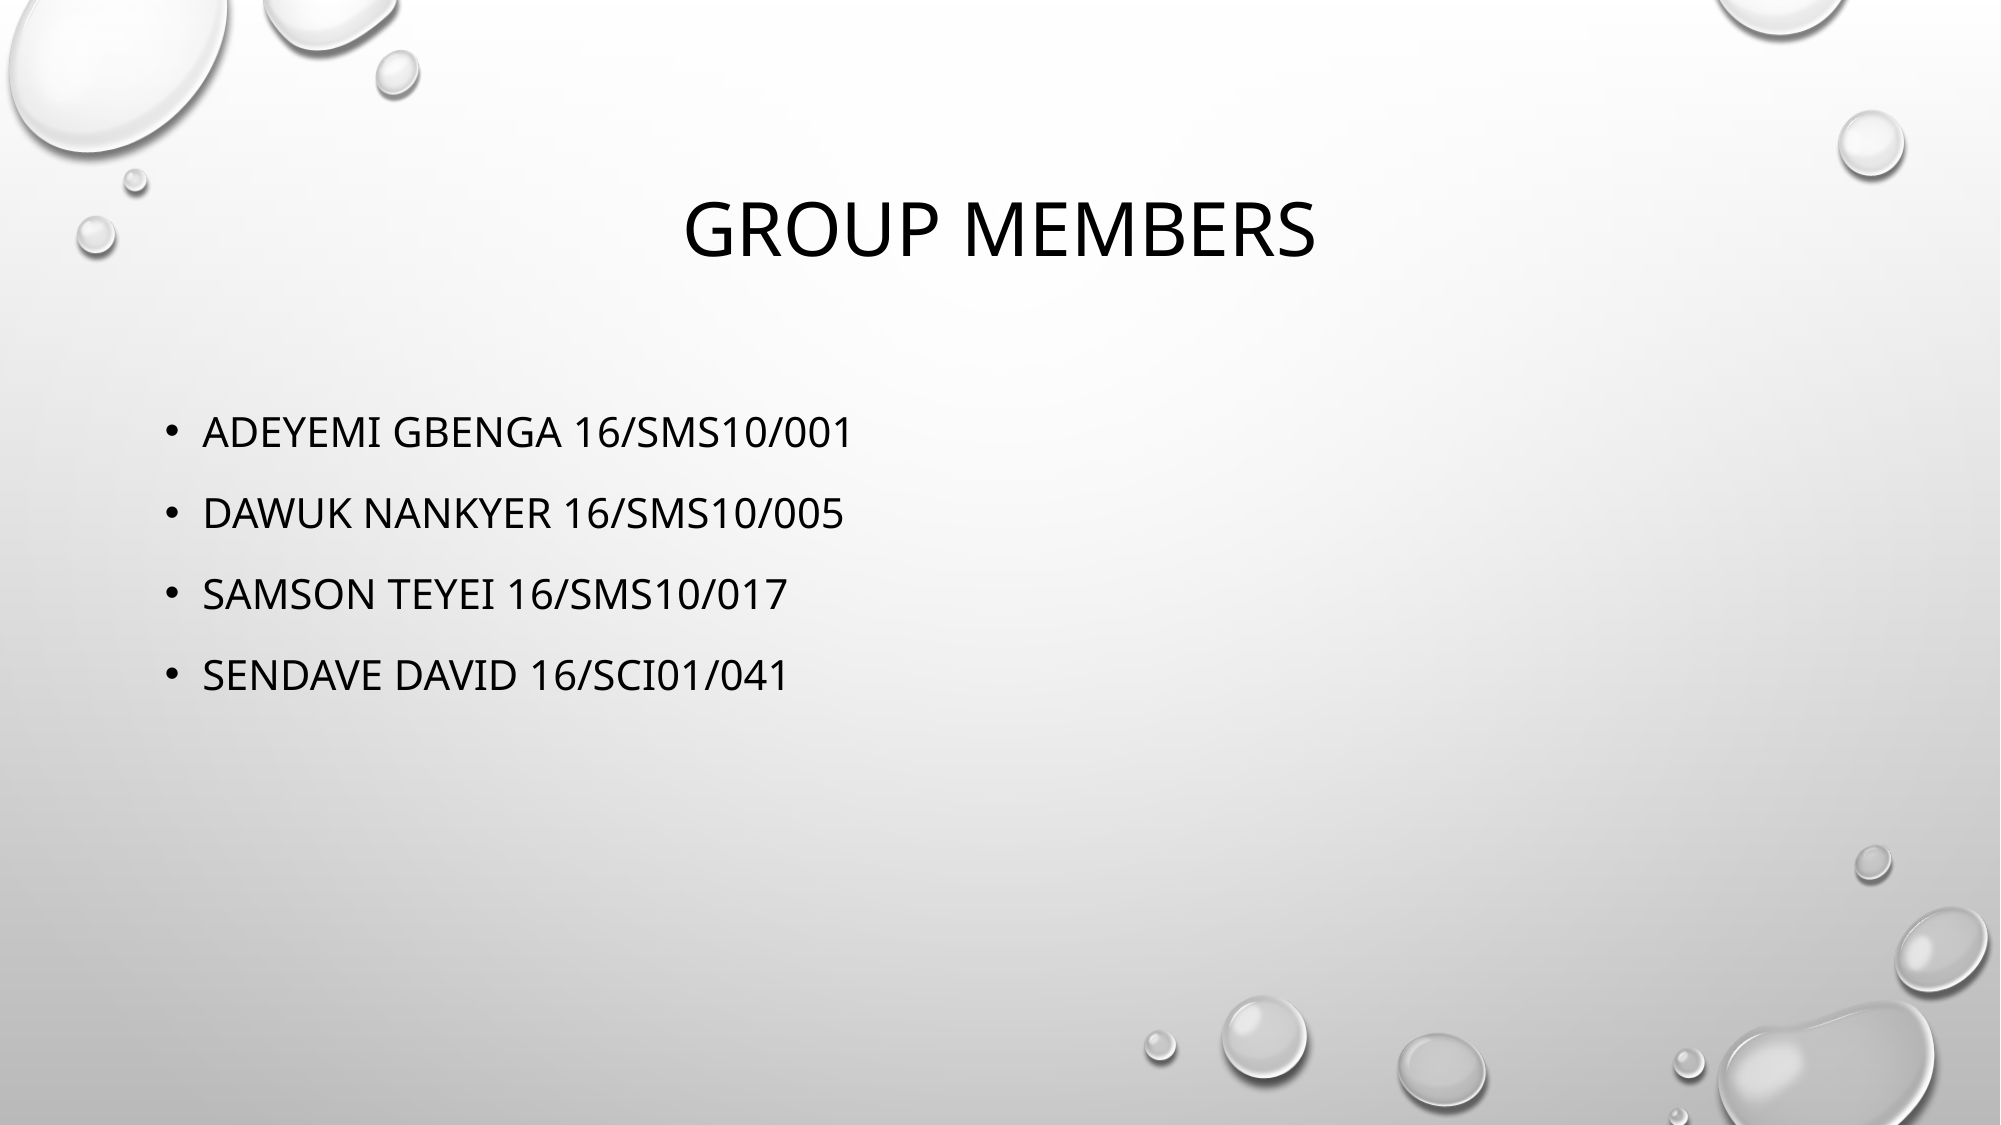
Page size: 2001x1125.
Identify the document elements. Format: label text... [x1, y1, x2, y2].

picture [0, 0, 2000, 1125]
list aDEYEMI GBENGA 16/sms10/001 DAWuk nankyer 16/sms10/005 Samson teyei 16/sms10/017 Sendave David 16/sci01/041 [149, 388, 1850, 950]
title Group members [149, 101, 1851, 364]
